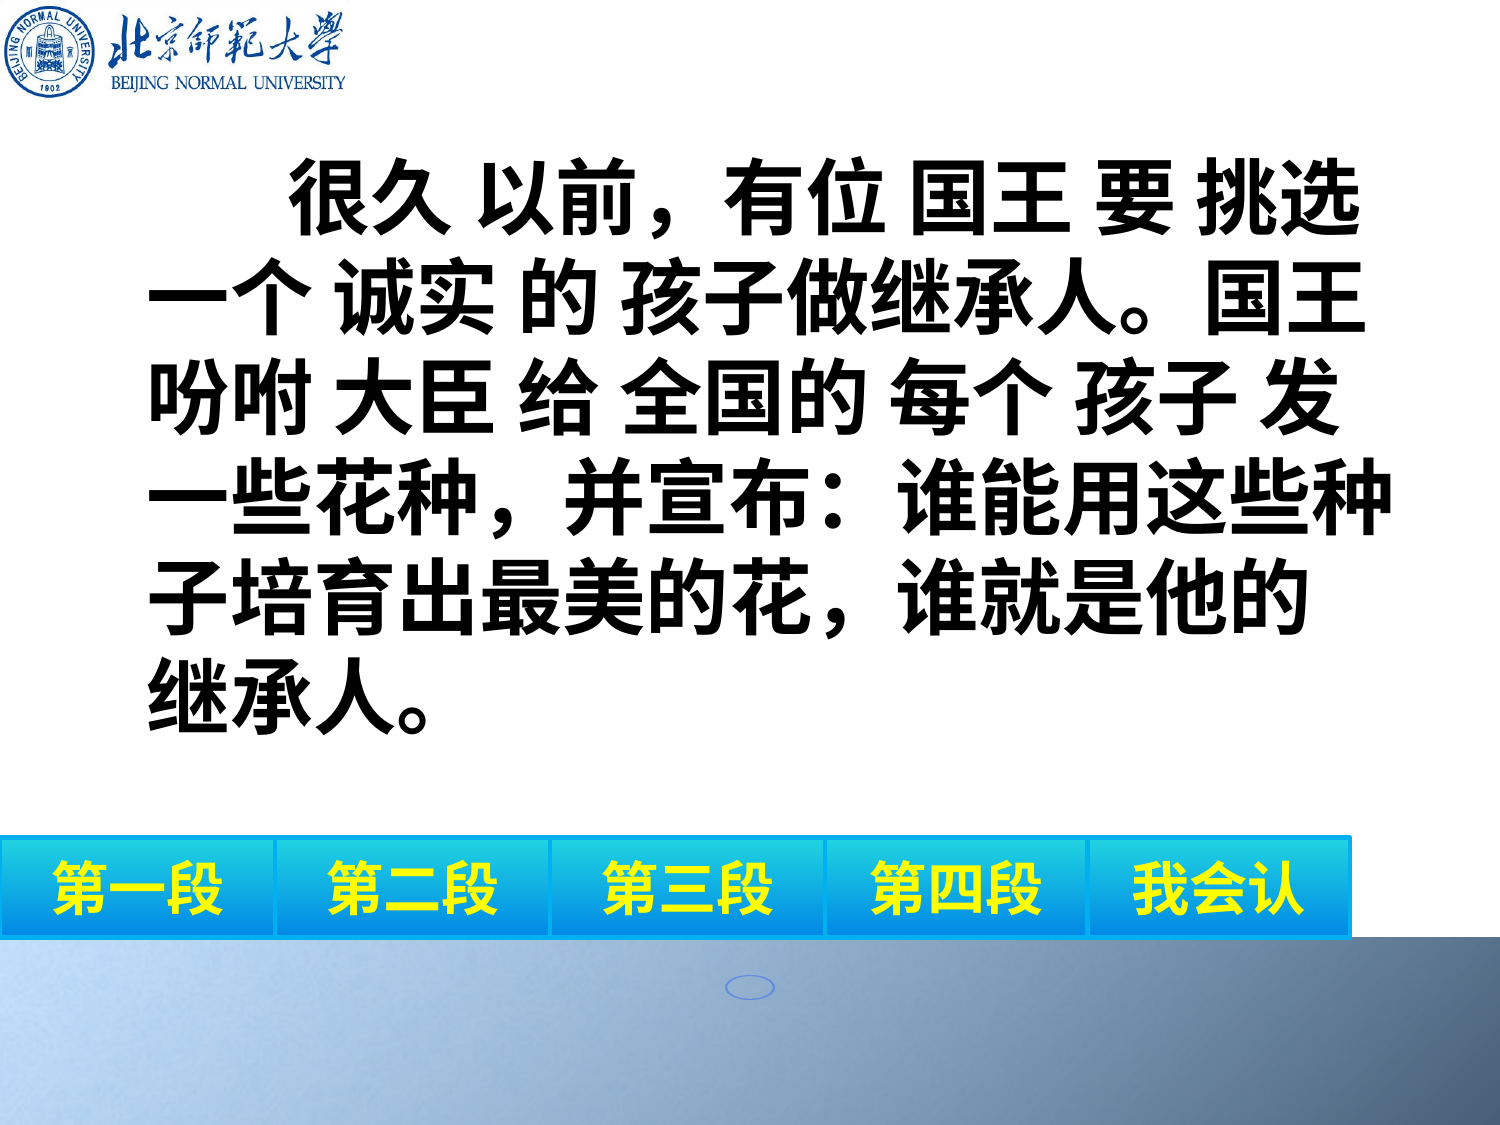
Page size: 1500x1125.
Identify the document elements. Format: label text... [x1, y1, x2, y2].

picture [0, 0, 350, 103]
text_box 第二段 [273, 835, 548, 940]
text_box 第三段 [548, 835, 823, 940]
text_box 第四段 [823, 835, 1085, 940]
text_box 第一段 [0, 835, 273, 940]
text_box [0, 137, 1500, 788]
text_box 我会认 [1085, 835, 1352, 940]
